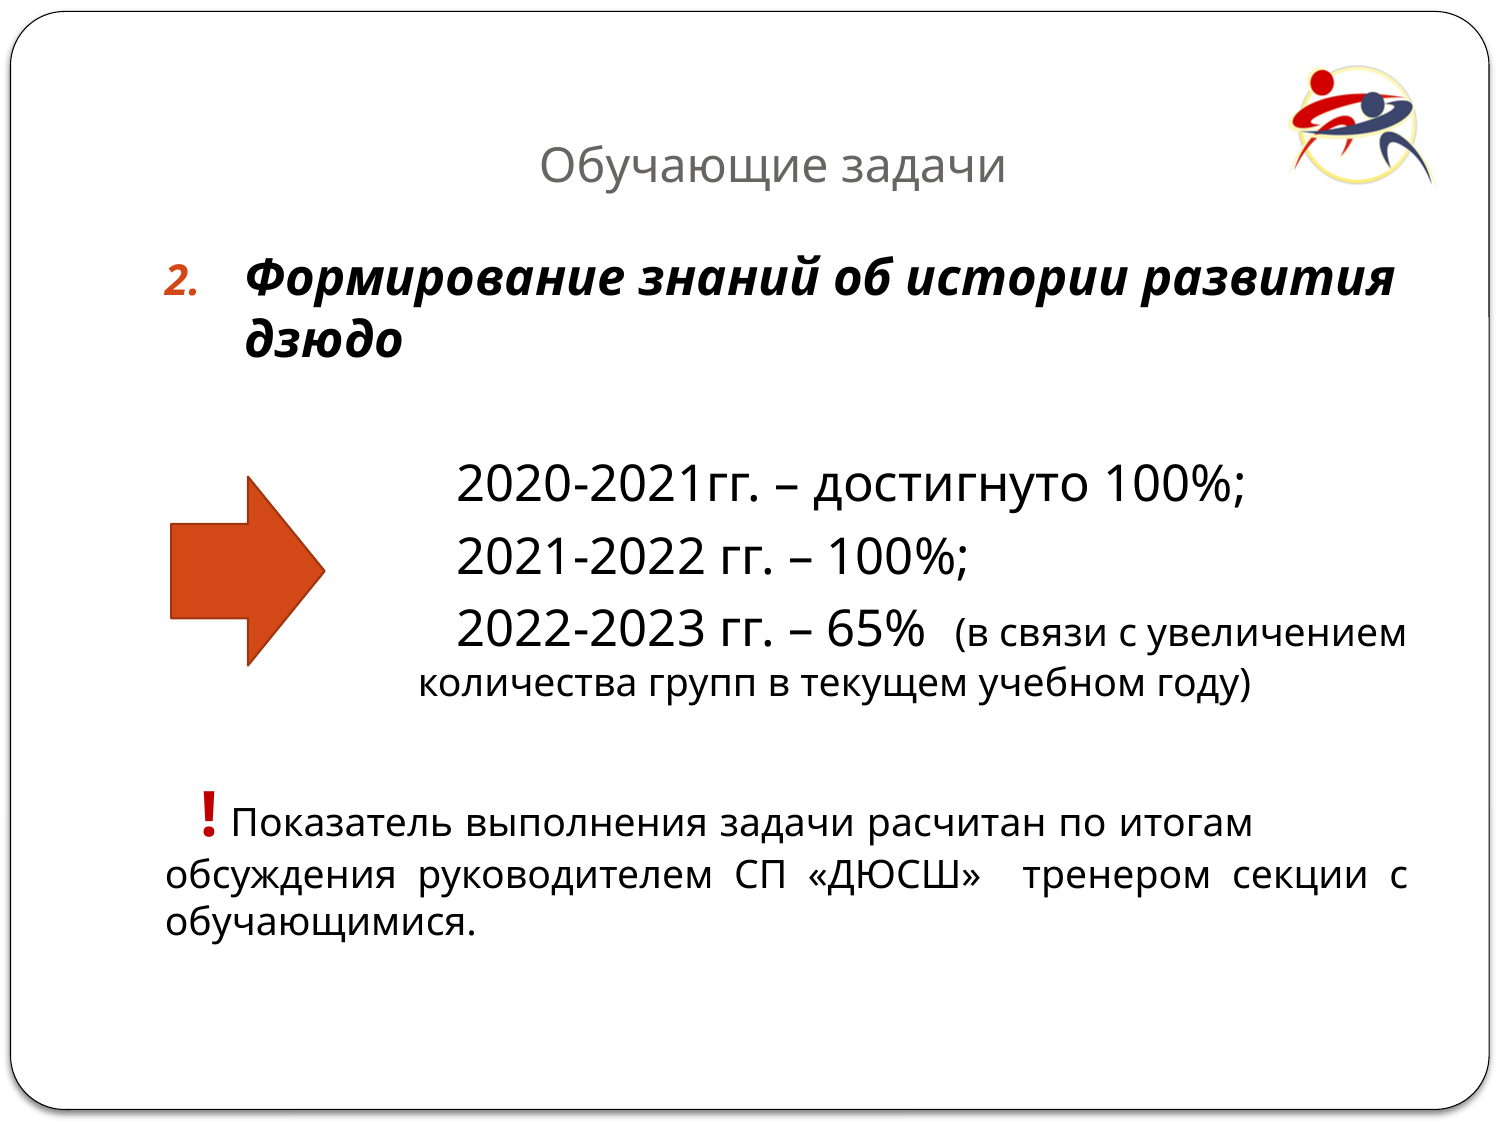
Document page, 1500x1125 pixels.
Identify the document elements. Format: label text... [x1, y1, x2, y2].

list Формирование знаний об истории развития дзюдо 2020-2021гг. – достигнуто 100%; 2021-2022 гг. – 100%; 2022-2023 гг. – 65% (в связи с увеличением количества групп в текущем учебном году) ! Показатель выполнения задачи расчитан по итогам обсуждения руководителем СП «ДЮСШ» тренером секции с обучающимися. [150, 237, 1425, 988]
text_box [170, 475, 326, 667]
title Обучающие задачи [135, 125, 1252, 265]
picture [1257, 30, 1460, 233]
